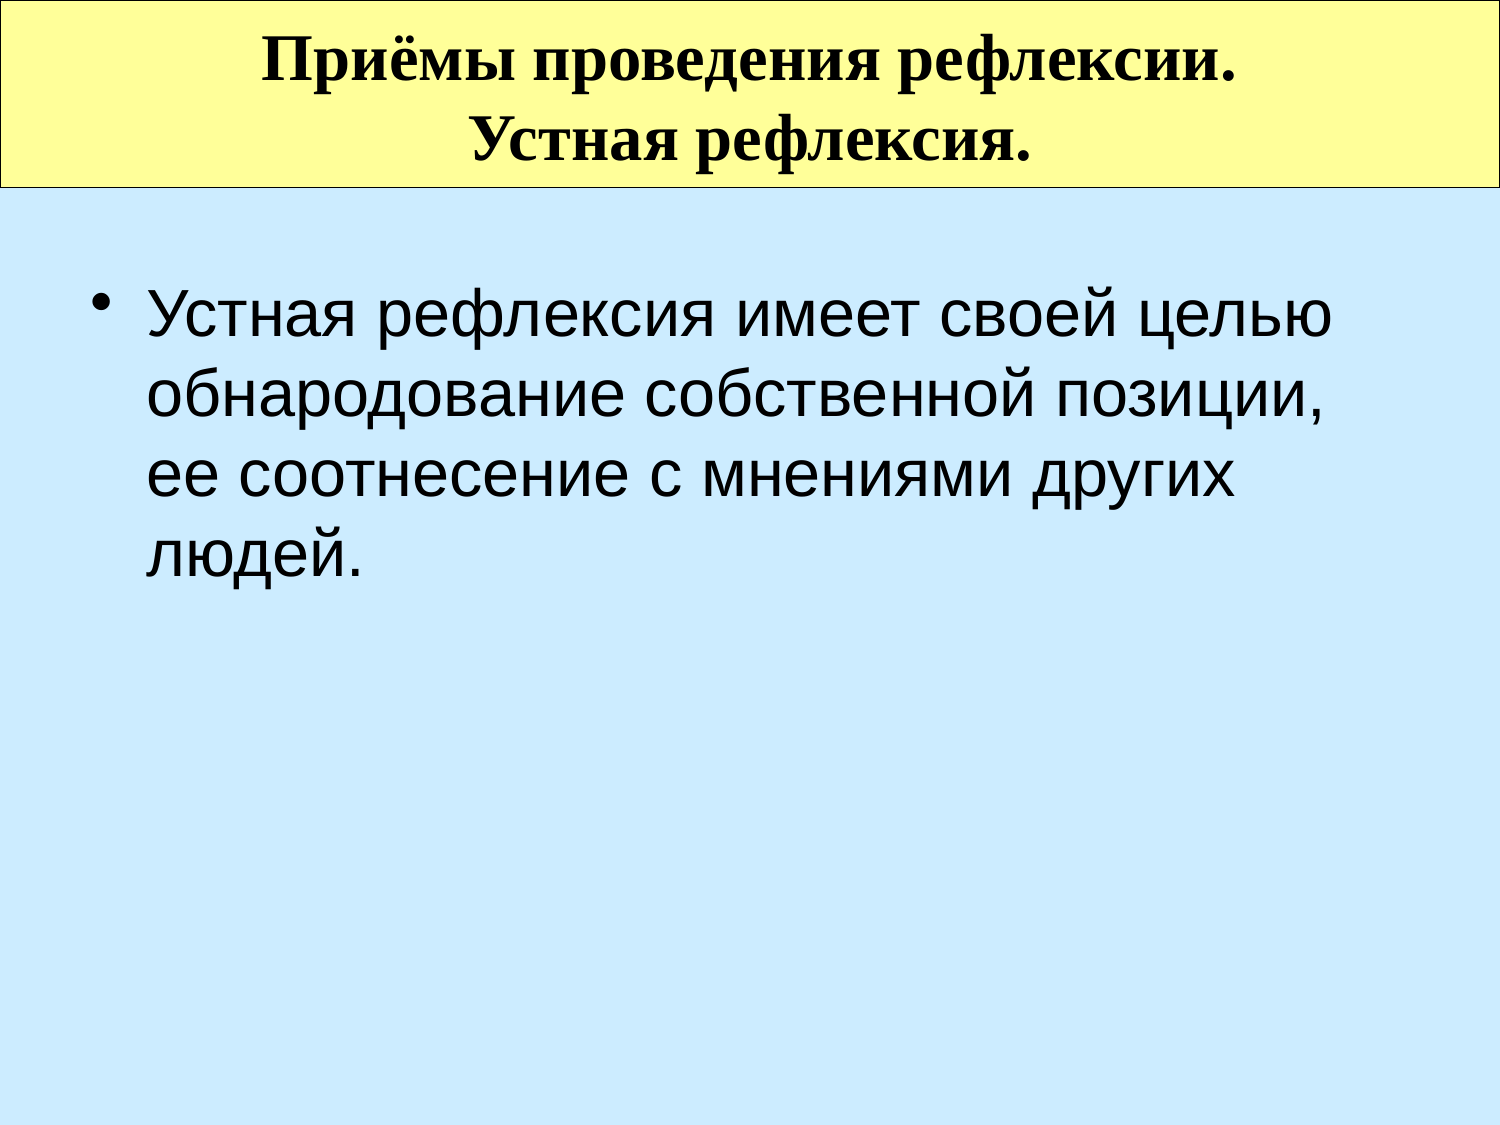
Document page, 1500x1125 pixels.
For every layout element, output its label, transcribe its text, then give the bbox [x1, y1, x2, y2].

list Устная рефлексия имеет своей целью обнародование собственной позиции, ее соотнесение с мнениями других людей. [74, 262, 1426, 1006]
title Приёмы проведения рефлексии. Устная рефлексия. [0, 0, 1500, 188]
